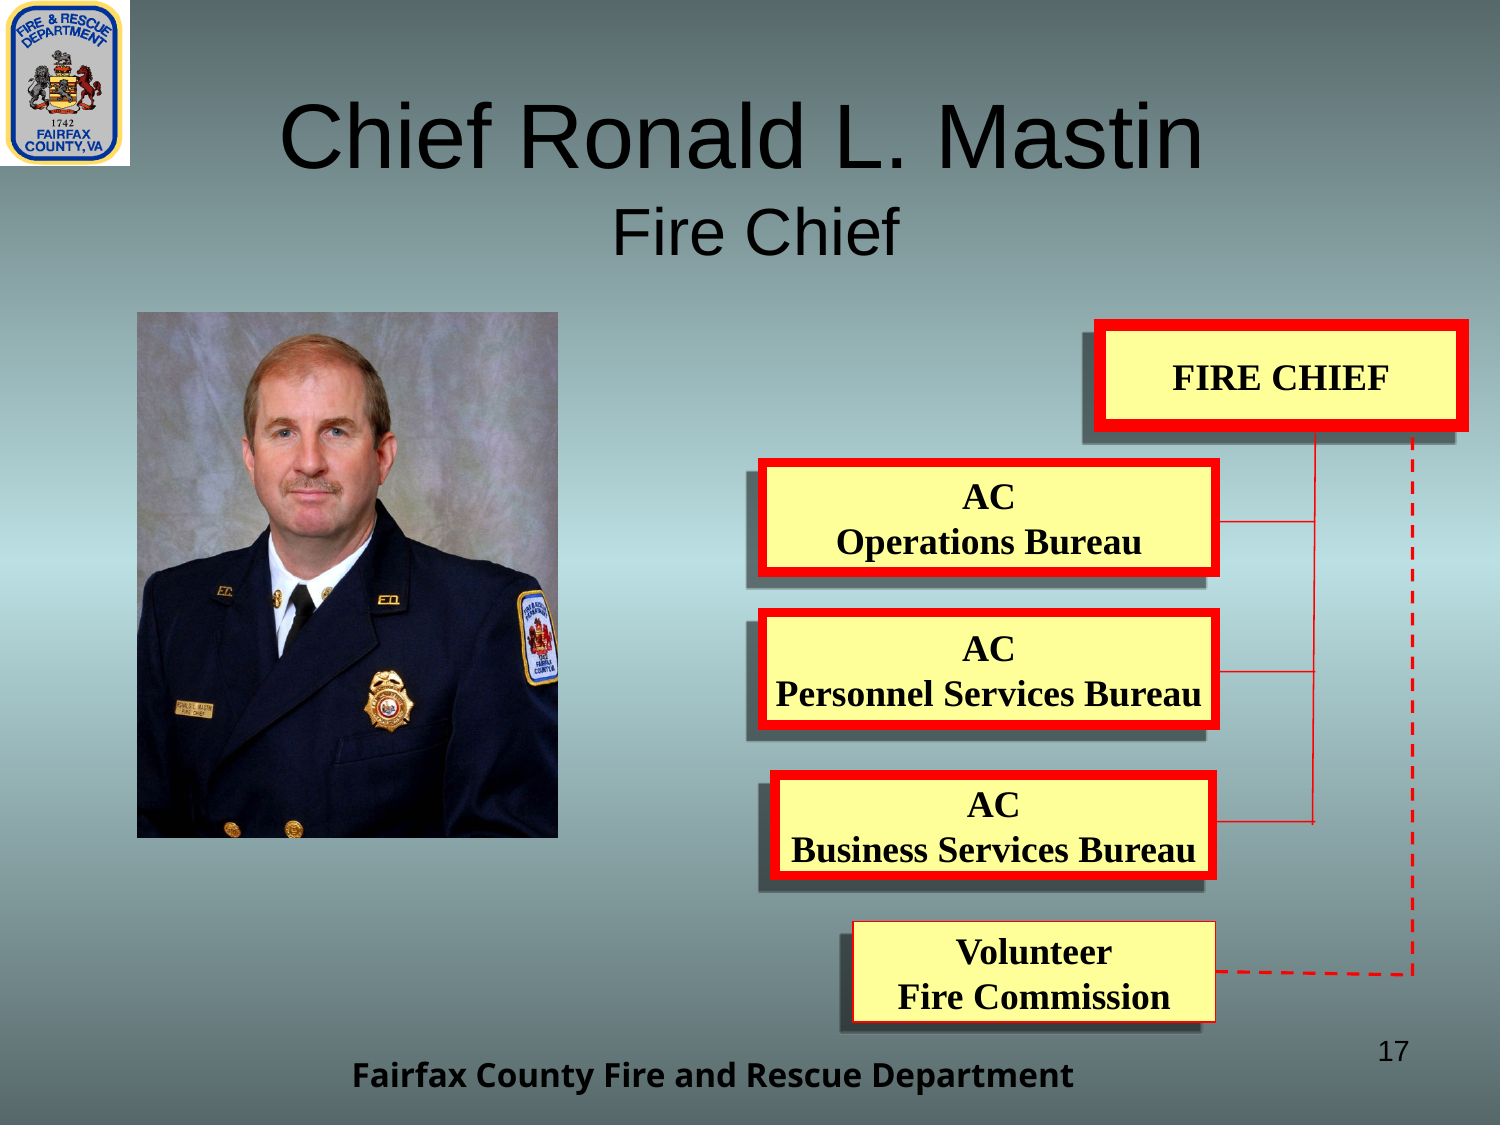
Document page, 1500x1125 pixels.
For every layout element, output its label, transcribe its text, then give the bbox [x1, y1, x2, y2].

text_box AC Personnel Services Bureau [762, 612, 1216, 725]
text_box AC Business Services Bureau [774, 774, 1213, 876]
slide_number 17 [1299, 1024, 1425, 1103]
text_box AC Operations Bureau [762, 462, 1216, 573]
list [137, 312, 558, 838]
title Chief Ronald L. Mastin Fire Chief [62, 99, 1450, 238]
text_box FIRE CHIEF [1100, 324, 1463, 426]
text_box Volunteer Fire Commission [852, 921, 1216, 1023]
picture [0, 0, 130, 166]
